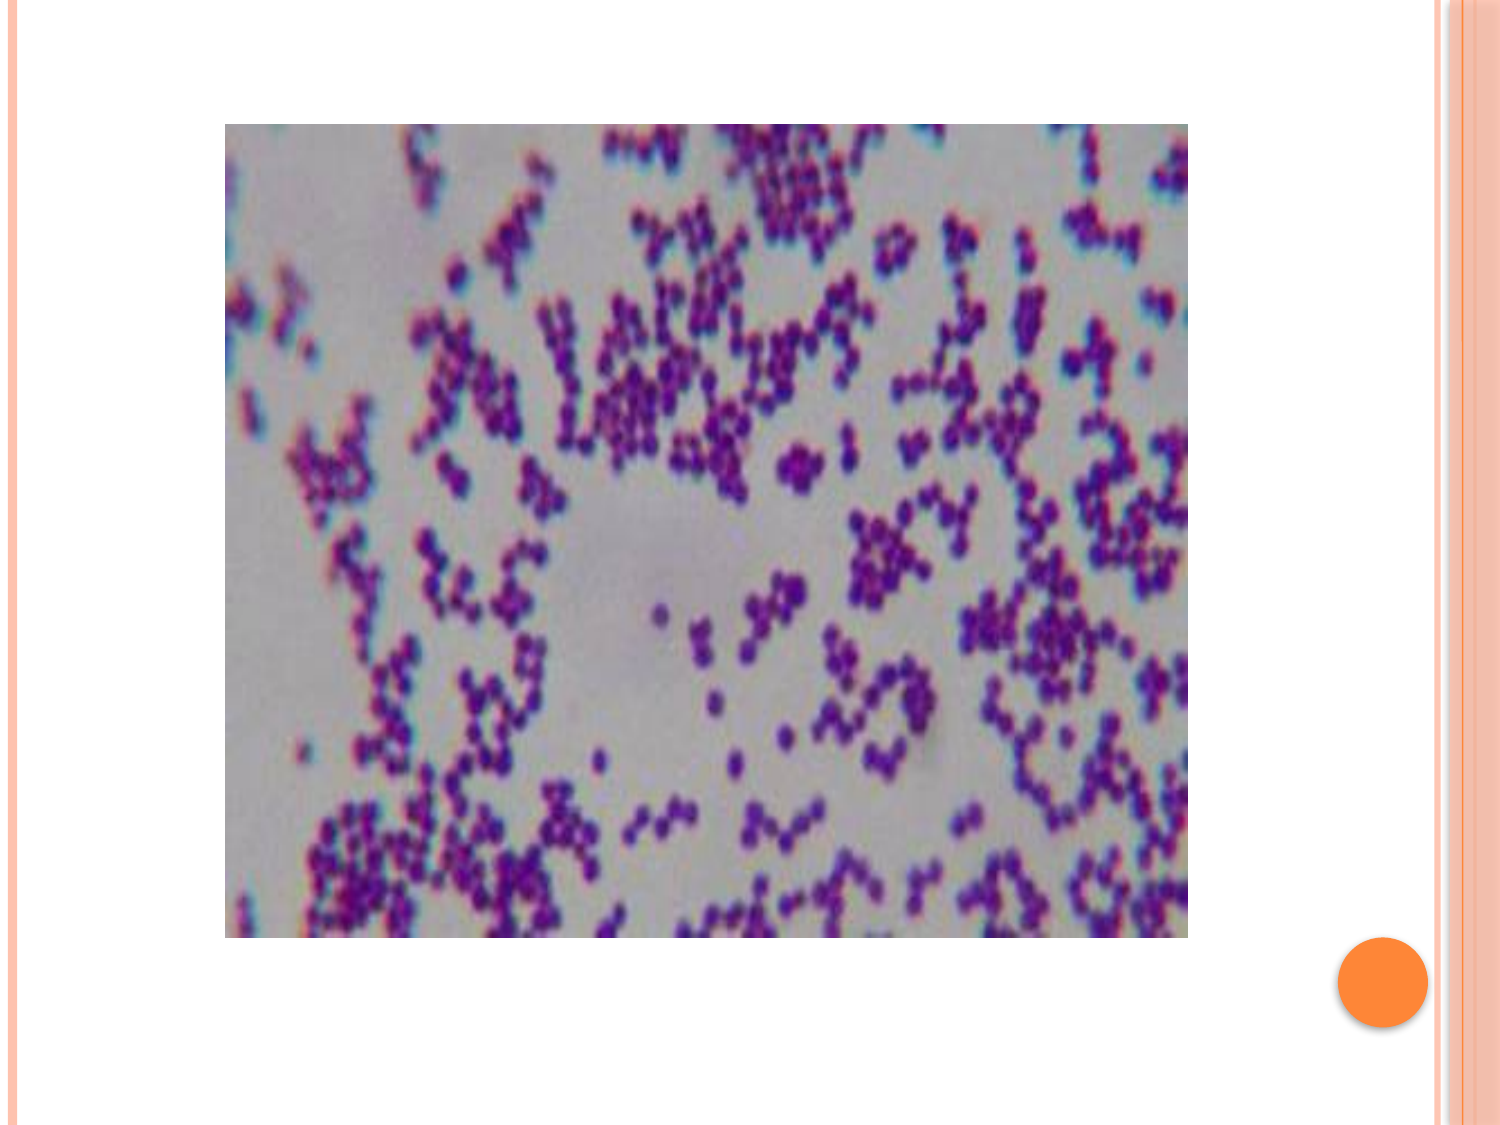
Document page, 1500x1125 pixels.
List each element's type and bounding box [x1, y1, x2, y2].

list [224, 124, 1188, 938]
